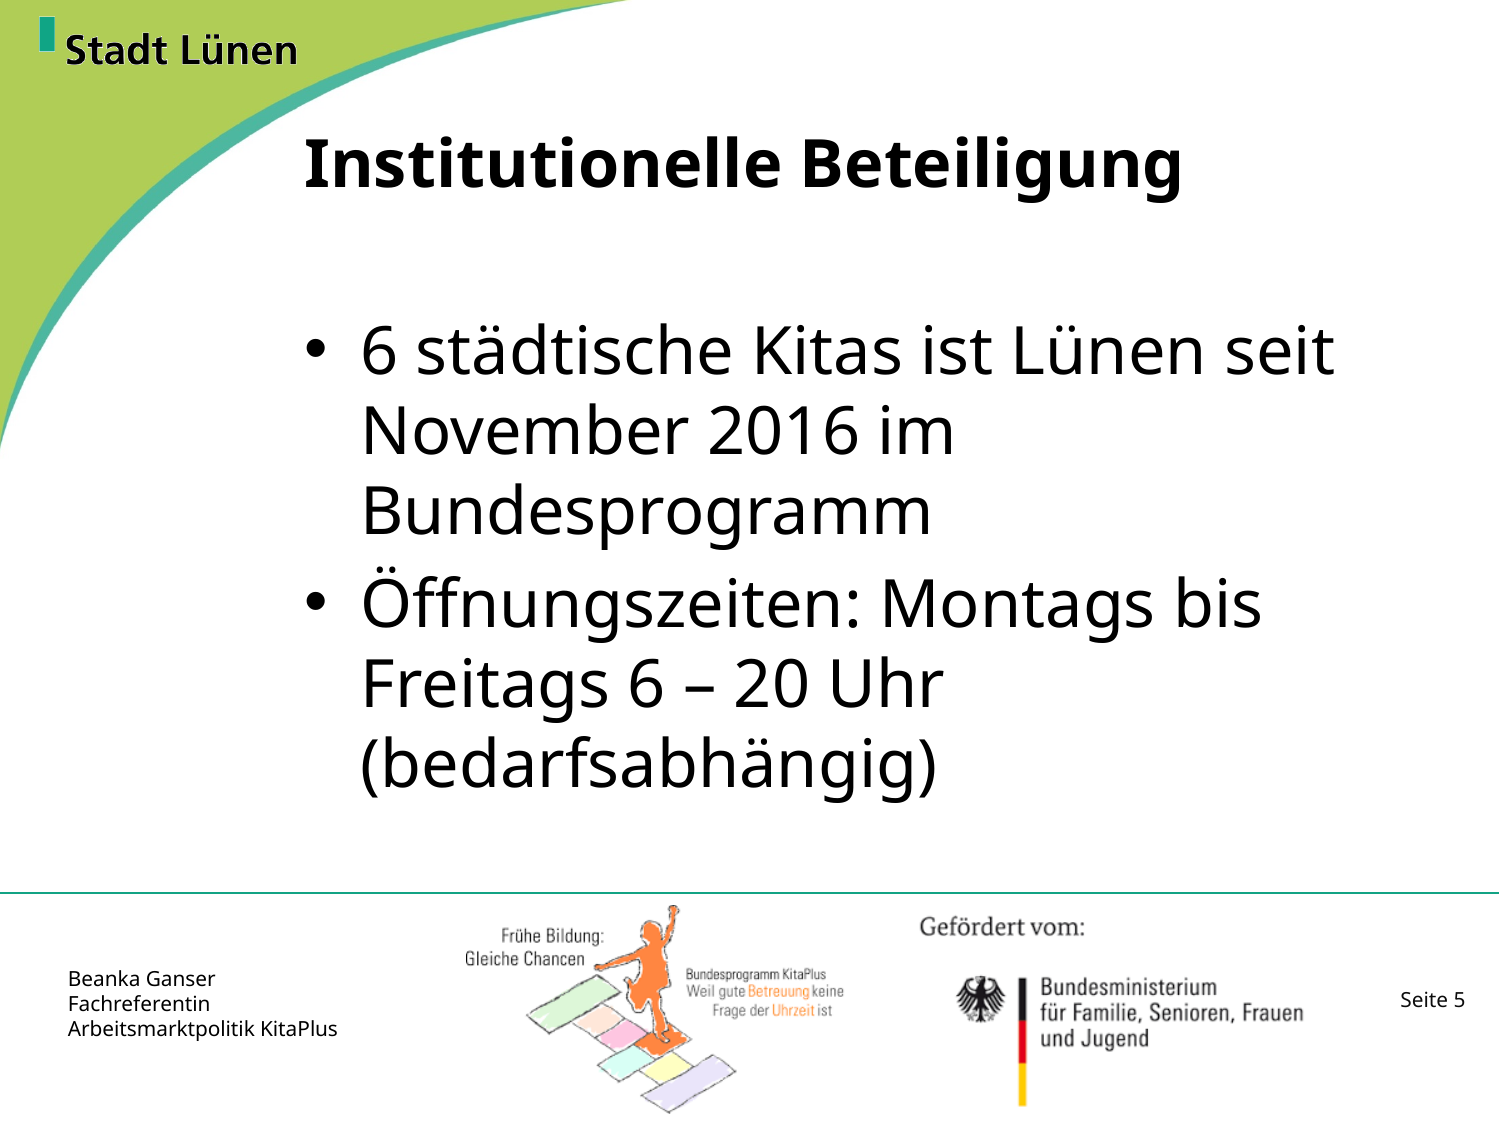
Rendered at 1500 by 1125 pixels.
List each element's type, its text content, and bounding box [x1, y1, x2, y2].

picture [915, 911, 1307, 1113]
list Institutionelle Beteiligung 6 städtische Kitas ist Lünen seit November 2016 im Bundesprogramm Öffnungszeiten: Montags bis Freitags 6 – 20 Uhr (bedarfsabhängig) [289, 113, 1425, 870]
picture [0, 0, 816, 575]
picture [466, 905, 847, 1114]
